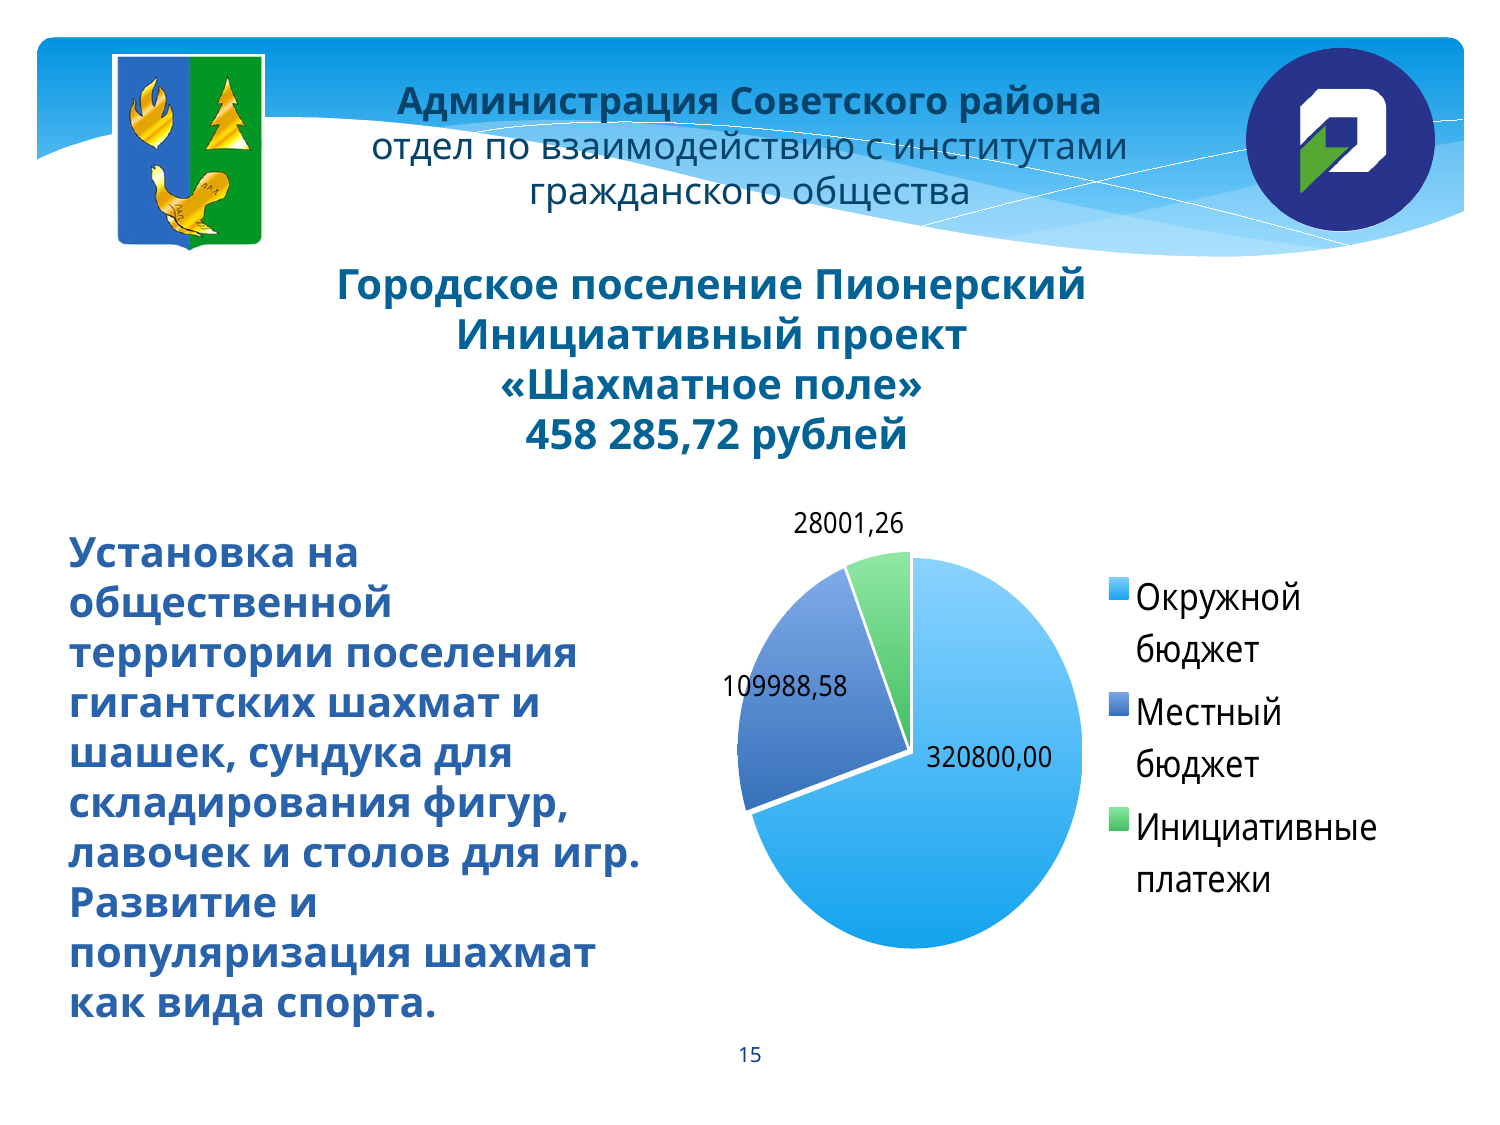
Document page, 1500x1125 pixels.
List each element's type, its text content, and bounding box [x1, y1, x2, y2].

picture [1245, 48, 1436, 232]
text_box Установка на общественной территории поселения гигантских шахмат и шашек, сундука для складирования фигур, лавочек и столов для игр. Развитие и популяризация шахмат как вида спорта. [54, 468, 668, 1033]
text_box Городское поселение Пионерский Инициативный проект «Шахматное поле» 458 285,72 рублей [188, 250, 1246, 489]
chart [619, 491, 1397, 1031]
picture [111, 55, 265, 251]
text_box Администрация Советского района отдел по взаимодействию с институтами гражданского общества [356, 70, 1144, 220]
slide_number 15 [654, 1039, 846, 1086]
